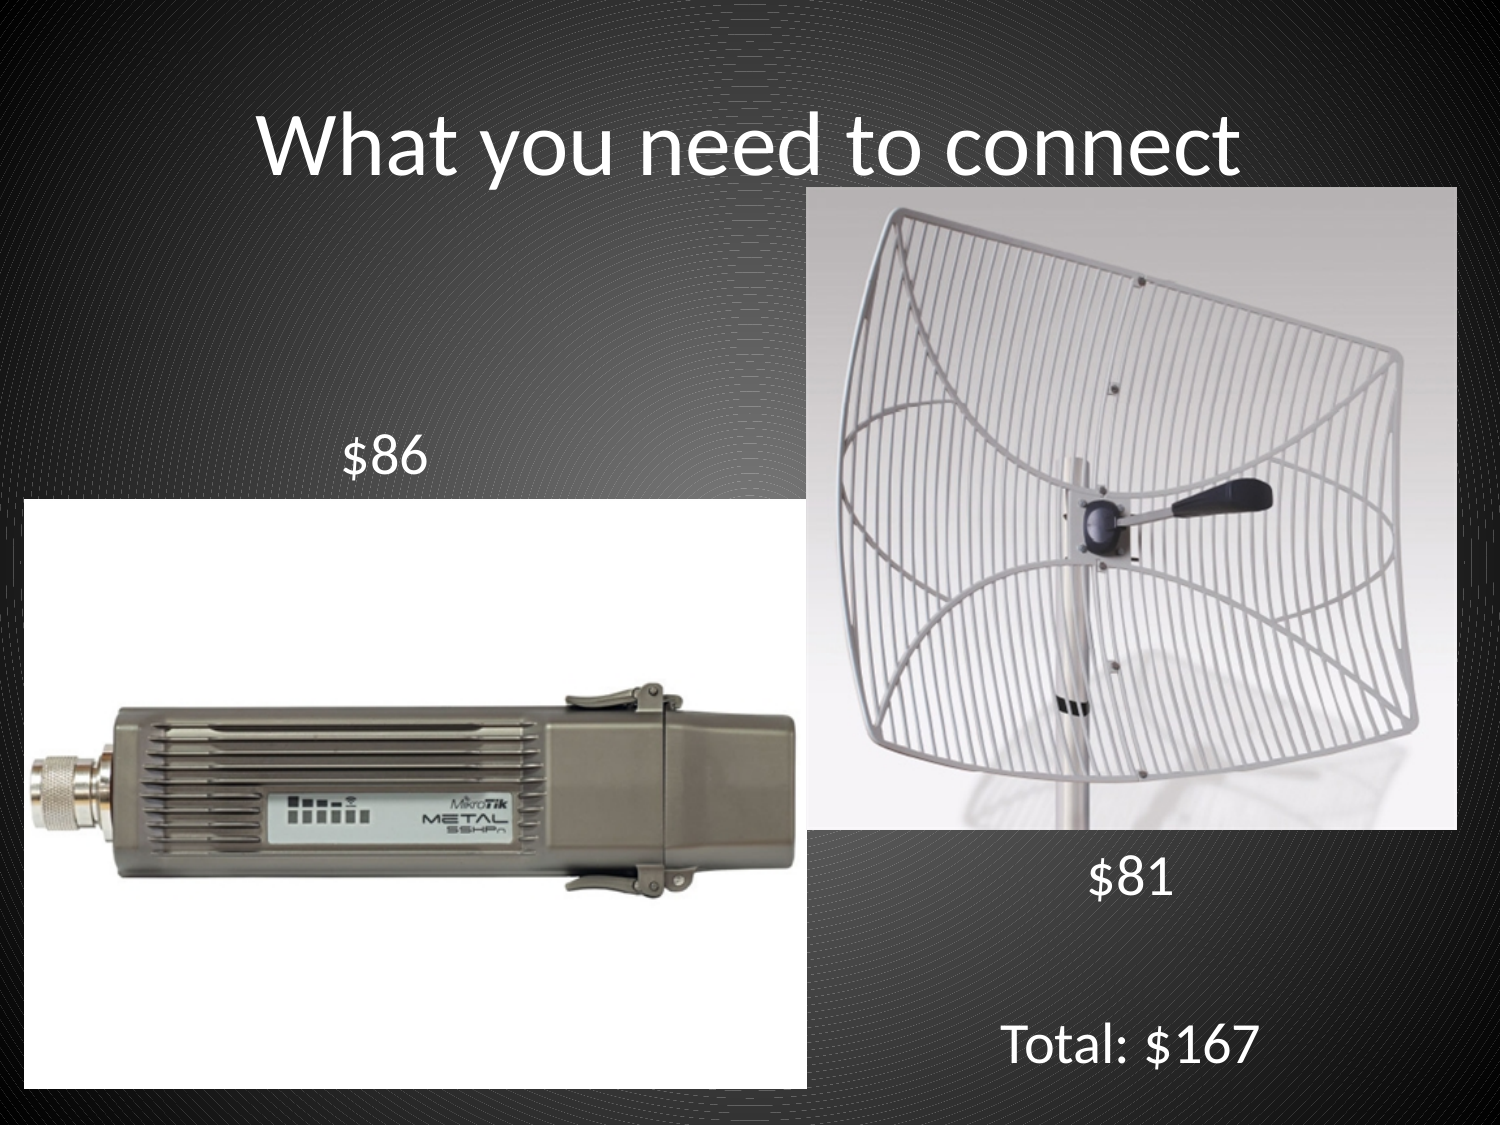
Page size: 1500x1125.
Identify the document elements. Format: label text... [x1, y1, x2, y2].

title What you need to connect [75, 45, 1425, 233]
picture [24, 187, 1457, 1090]
text_box $86 [325, 408, 445, 494]
text_box $81 [1072, 839, 1191, 915]
text_box Total: $167 [985, 997, 1277, 1083]
